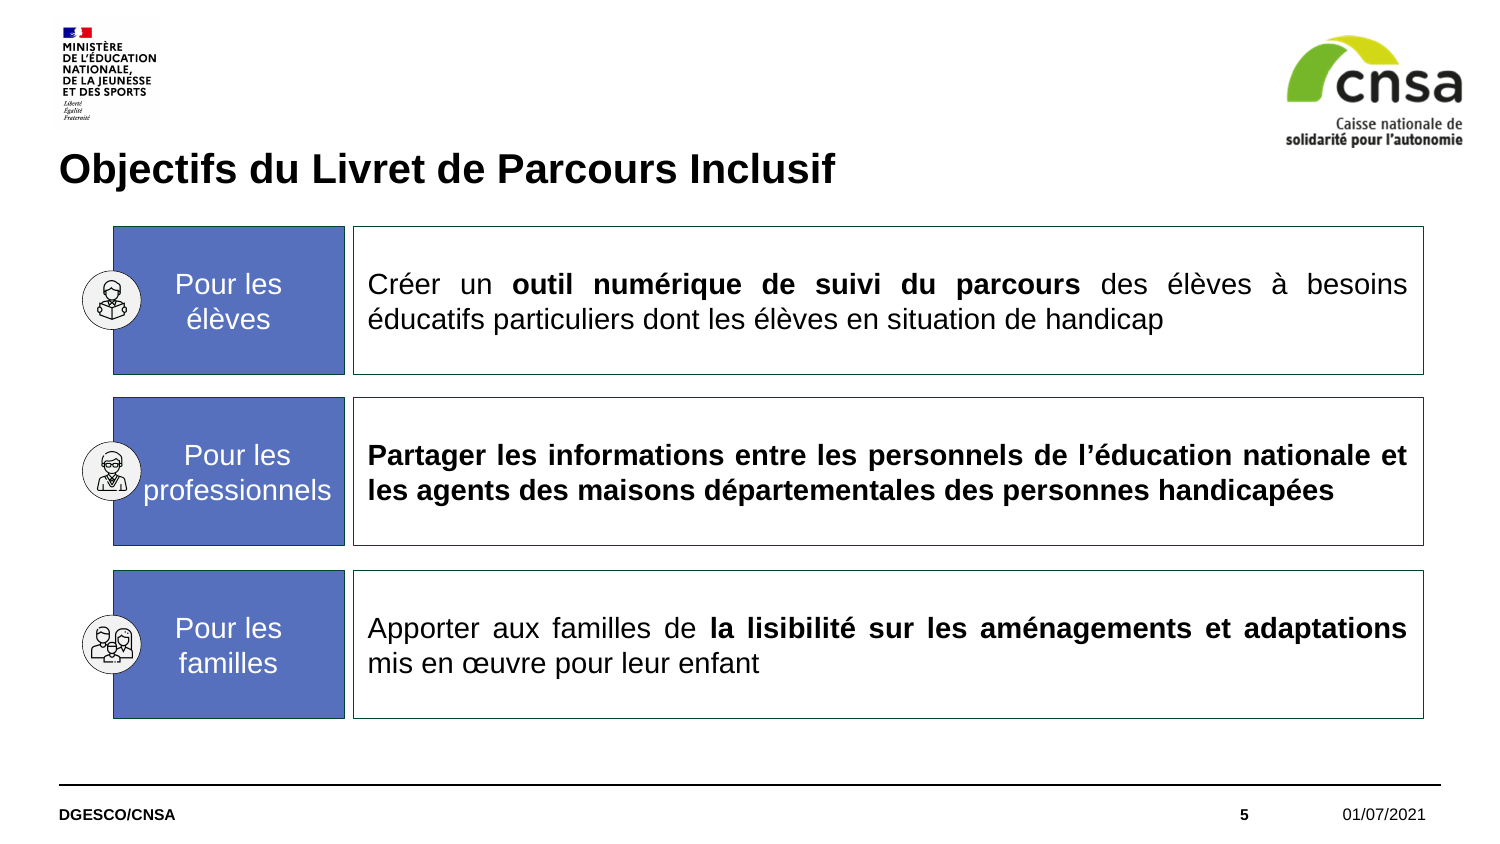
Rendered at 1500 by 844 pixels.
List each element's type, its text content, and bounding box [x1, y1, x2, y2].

text_box Pour les familles [111, 569, 346, 720]
picture [53, 17, 166, 130]
slide_number 5 [1027, 784, 1249, 844]
text_box Partager les informations entre les personnels de l’éducation nationale et les agents des maisons départementales des personnes handicapées [351, 395, 1425, 547]
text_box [82, 441, 142, 501]
text_box Apporter aux familles de la lisibilité sur les aménagements et adaptations mis en œuvre pour leur enfant [351, 569, 1425, 720]
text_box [82, 270, 142, 330]
text_box Pour les professionnels [111, 395, 346, 547]
footer DGESCO/CNSA [59, 784, 1027, 844]
title Objectifs du Livret de Parcours Inclusif [59, 147, 1441, 266]
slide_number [1249, 784, 1441, 844]
text_box Créer un outil numérique de suivi du parcours des élèves à besoins éducatifs particuliers dont les élèves en situation de handicap [351, 224, 1425, 376]
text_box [82, 614, 142, 675]
picture [1285, 35, 1463, 148]
text_box Pour les élèves [111, 224, 346, 376]
